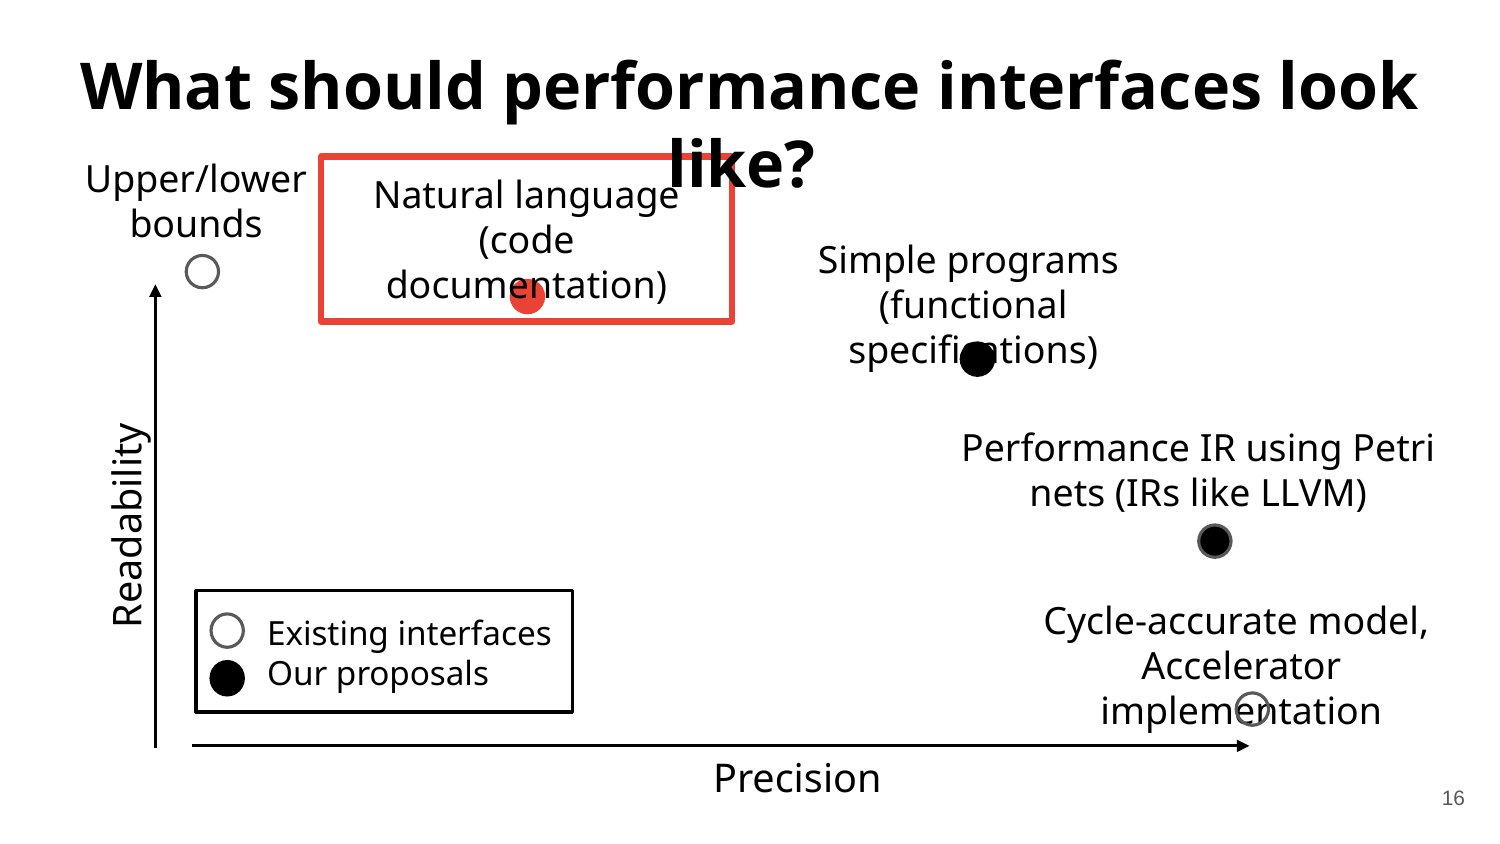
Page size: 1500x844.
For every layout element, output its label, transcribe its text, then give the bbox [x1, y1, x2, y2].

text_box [735, 220, 1211, 376]
slide_number 16 [1389, 764, 1480, 830]
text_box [83, 284, 1288, 819]
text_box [1036, 408, 1372, 558]
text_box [320, 156, 733, 314]
text_box Performance IR using Petri nets (IRs like LLVM) [1374, 408, 1484, 529]
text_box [28, 136, 364, 288]
title What should performance interfaces look like? [0, 30, 1500, 125]
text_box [195, 590, 629, 713]
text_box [983, 581, 1499, 726]
